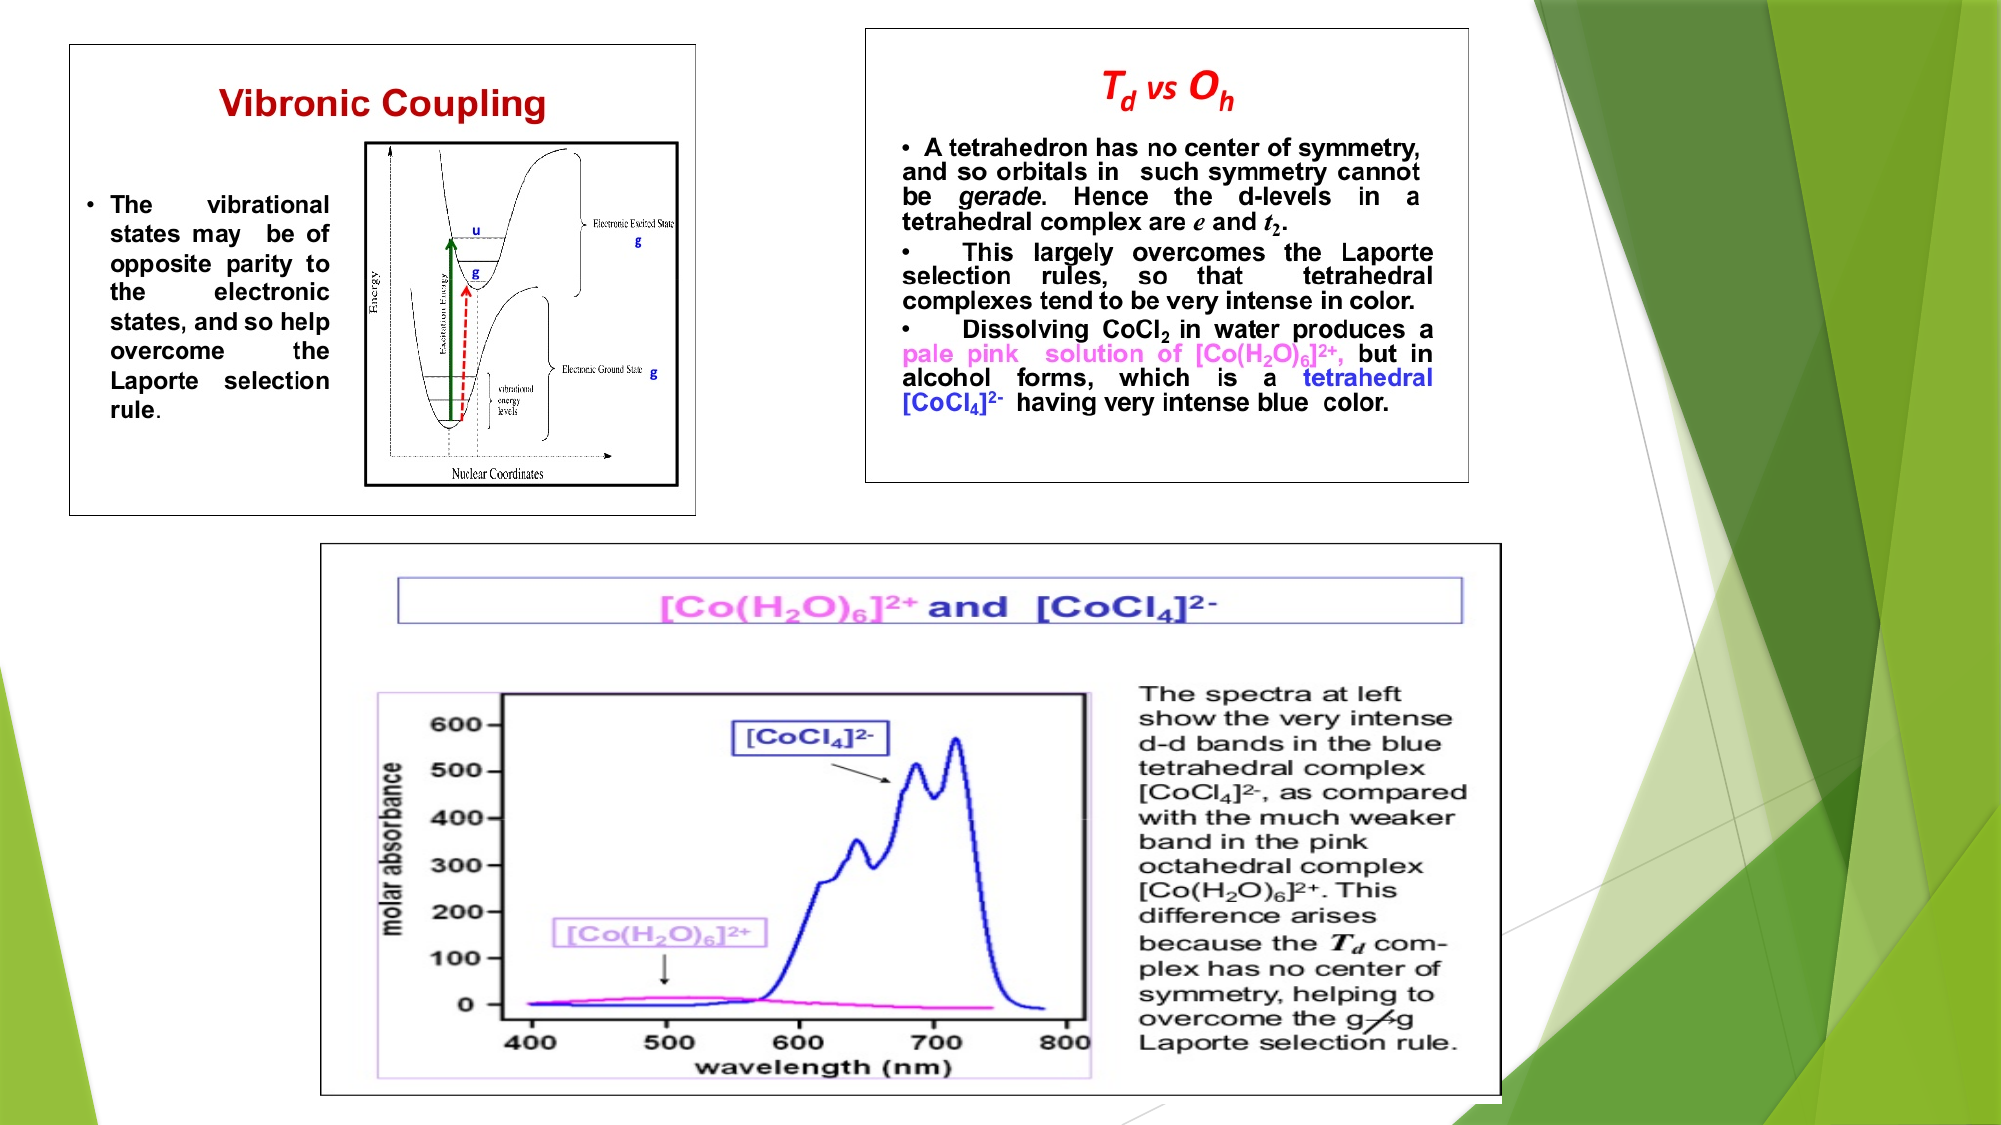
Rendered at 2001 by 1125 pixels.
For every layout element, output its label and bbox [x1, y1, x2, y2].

picture [68, 37, 696, 522]
picture [319, 535, 1502, 1104]
picture [864, 20, 1470, 489]
